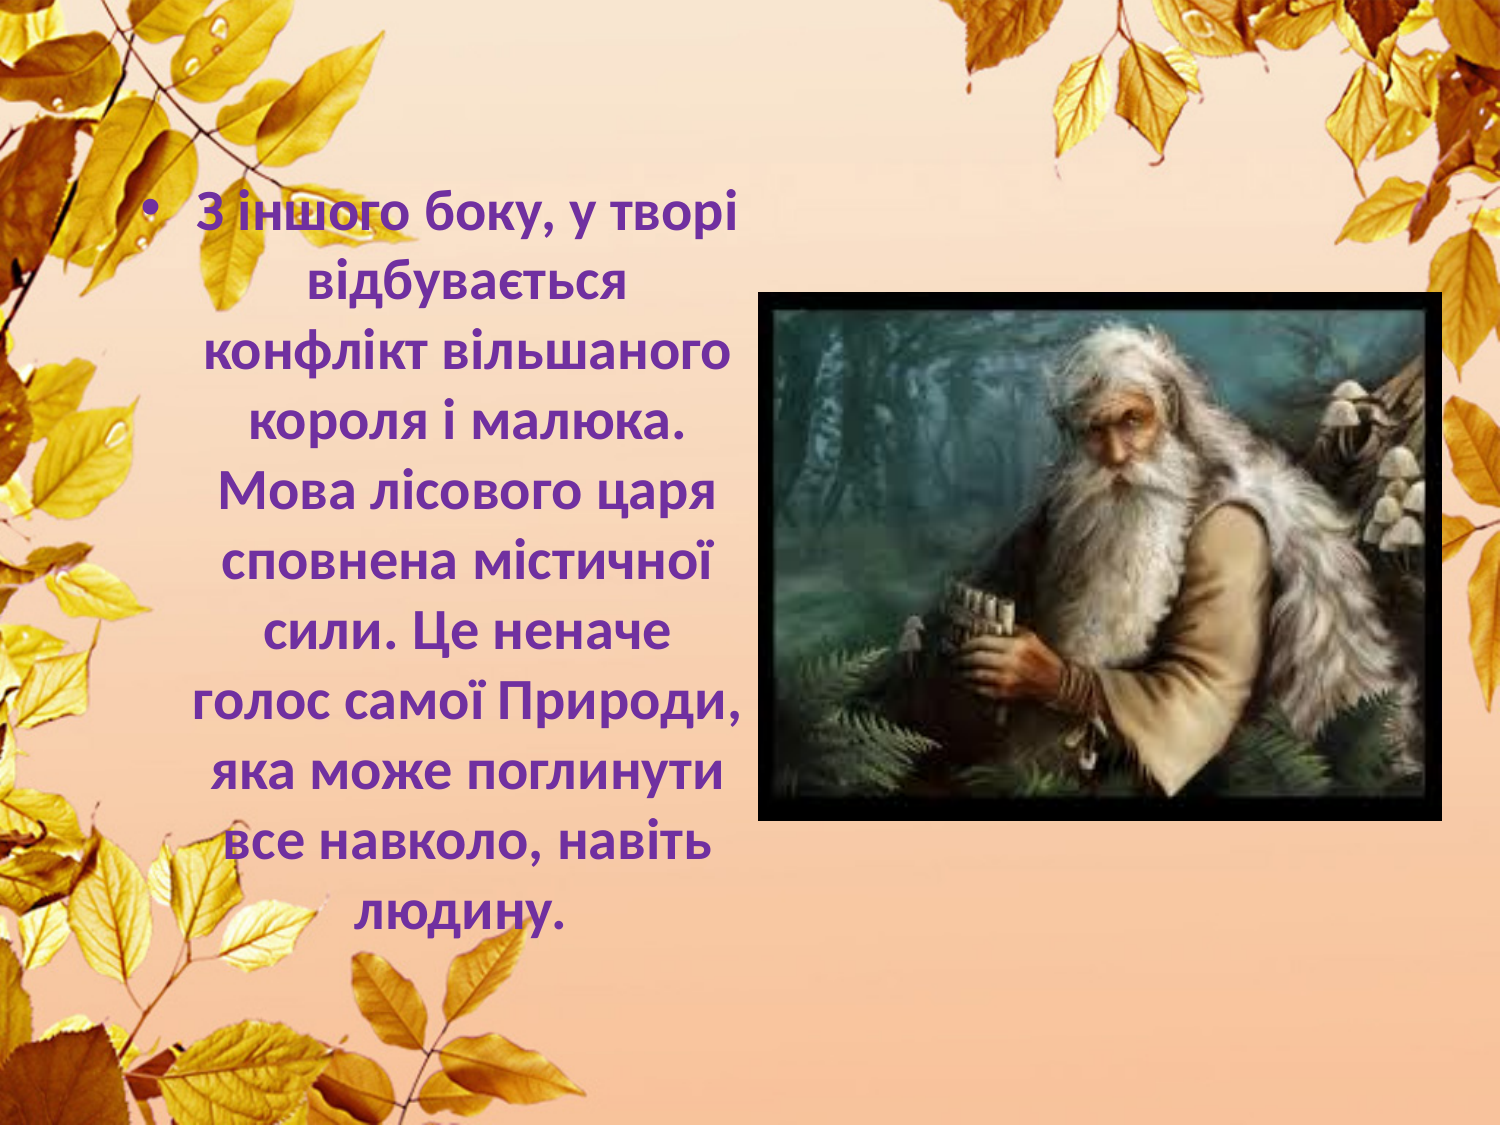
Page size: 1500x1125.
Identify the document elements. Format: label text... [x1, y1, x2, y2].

list З іншого боку, у творі відбувається конфлікт вільшаного короля і малюка. Мова лісового царя сповнена містичної сили. Це неначе голос самої Природи, яка може поглинути все навколо, навіть людину. [116, 163, 762, 973]
picture [0, 0, 1500, 1125]
